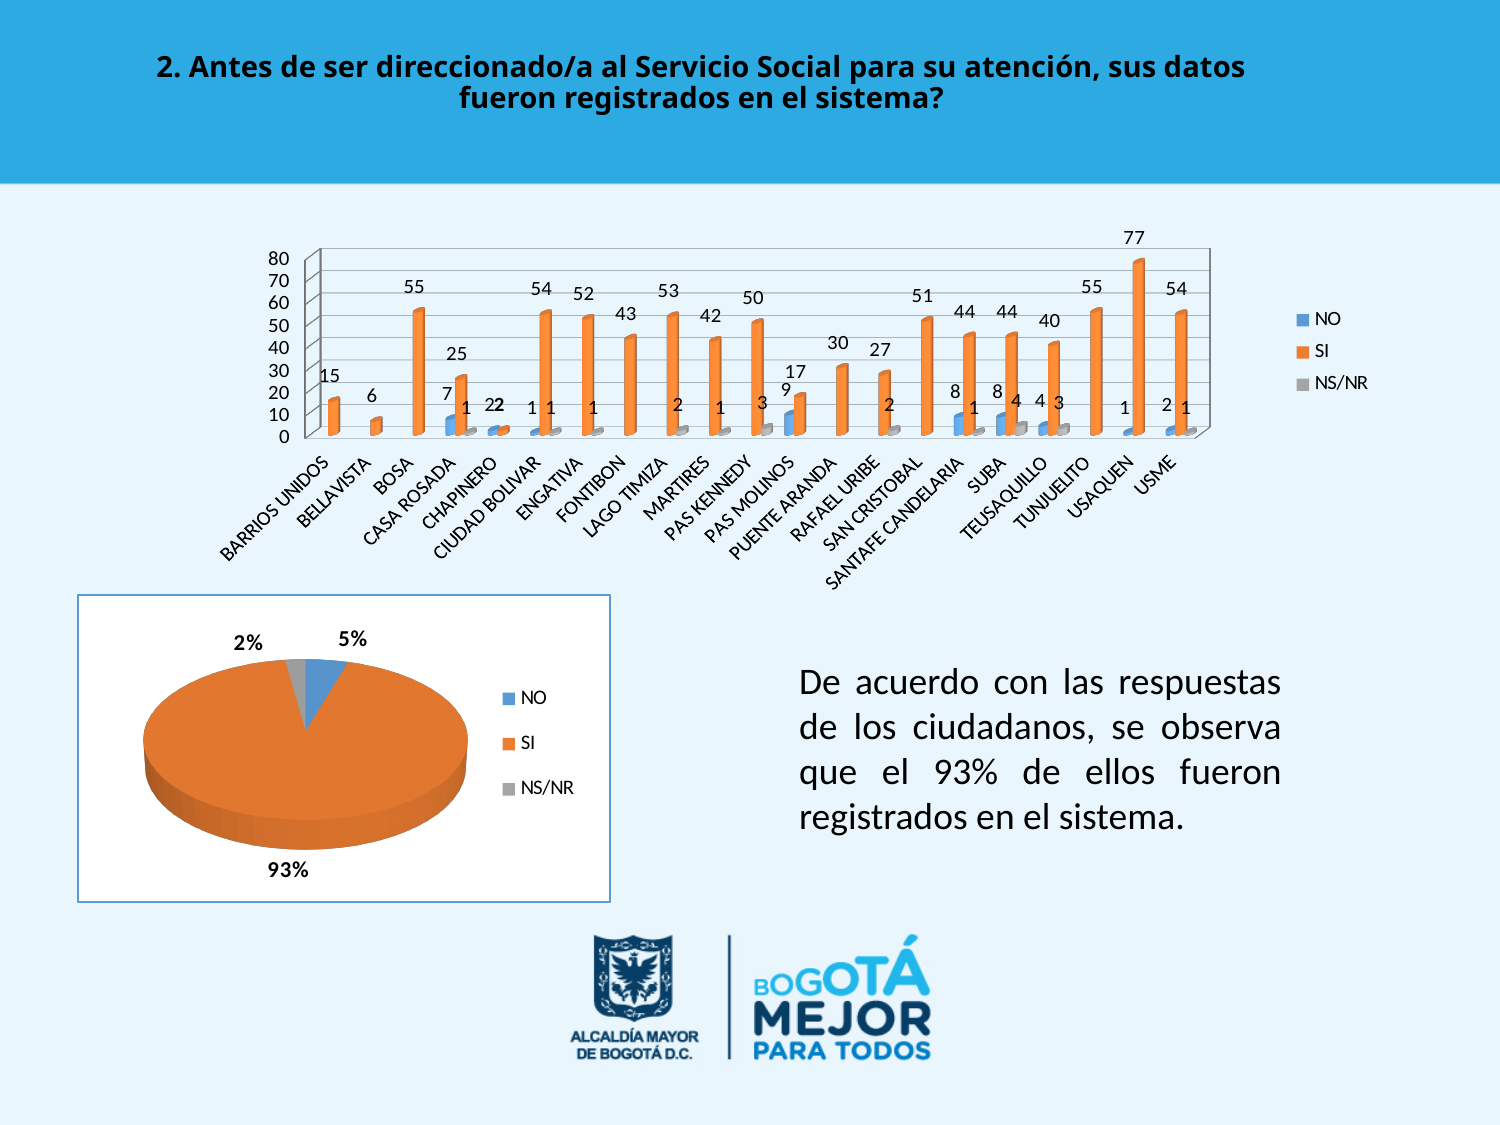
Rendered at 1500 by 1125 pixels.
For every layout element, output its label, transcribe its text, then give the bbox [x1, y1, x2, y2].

chart [76, 229, 1410, 904]
title 2. Antes de ser direccionado/a al Servicio Social para su atención, sus datos fueron registrados en el sistema? [140, 40, 1263, 127]
text_box De acuerdo con las respuestas de los ciudadanos, se observa que el 93% de ellos fueron registrados en el sistema. [784, 649, 1297, 890]
picture [0, 0, 1500, 1125]
